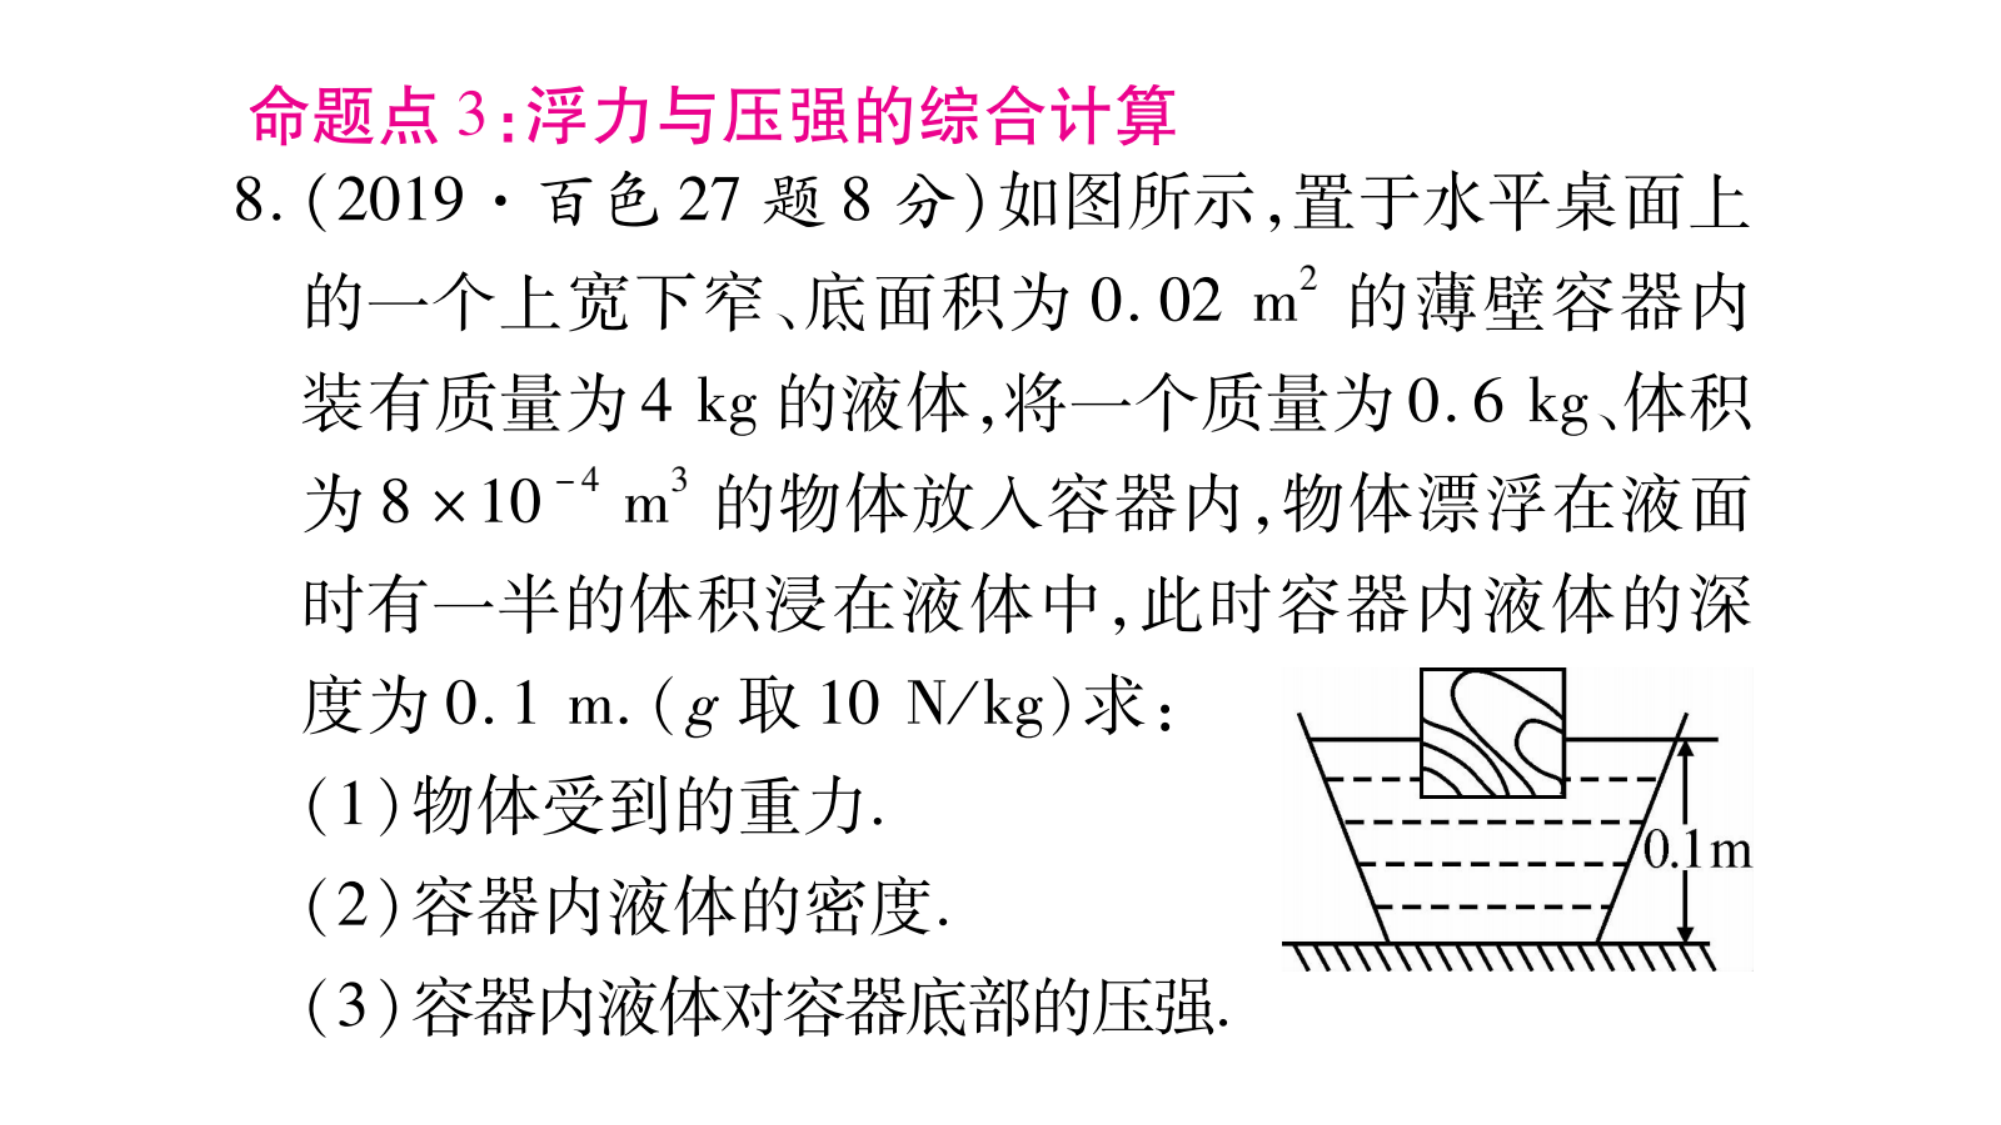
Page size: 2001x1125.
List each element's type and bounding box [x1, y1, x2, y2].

text_box [225, 82, 1775, 1048]
